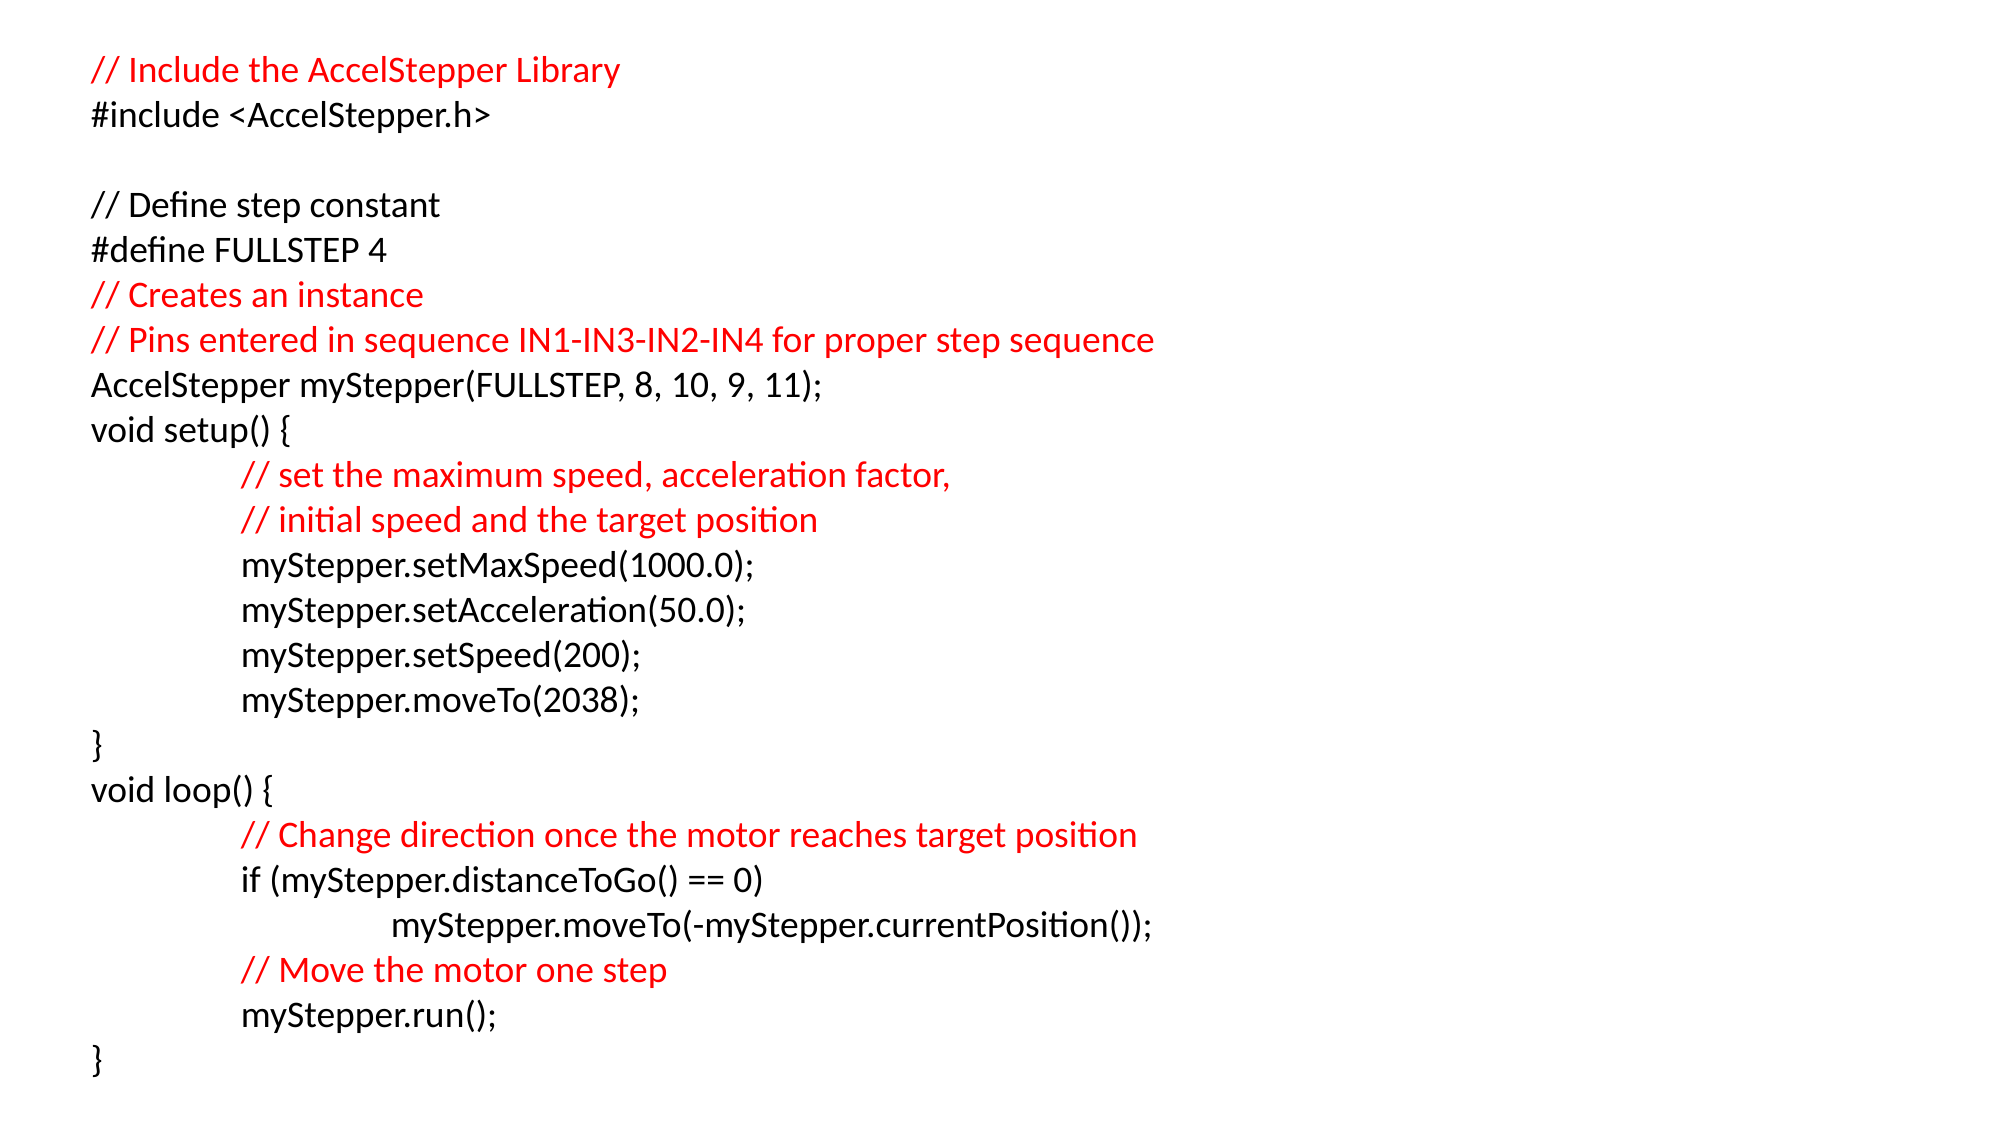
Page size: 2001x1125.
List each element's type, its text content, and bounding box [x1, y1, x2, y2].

text_box // Include the AccelStepper Library #include <AccelStepper.h> // Define step constant #define FULLSTEP 4 // Creates an instance // Pins entered in sequence IN1-IN3-IN2-IN4 for proper step sequence AccelStepper myStepper(FULLSTEP, 8, 10, 9, 11); void setup() { // set the maximum speed, acceleration factor, // initial speed and the target position myStepper.setMaxSpeed(1000.0); myStepper.setAcceleration(50.0); myStepper.setSpeed(200); myStepper.moveTo(2038); } void loop() { // Change direction once the motor reaches target position if (myStepper.distanceToGo() == 0) myStepper.moveTo(-myStepper.currentPosition()); // Move the motor one step myStepper.run(); } [76, 38, 1898, 1088]
